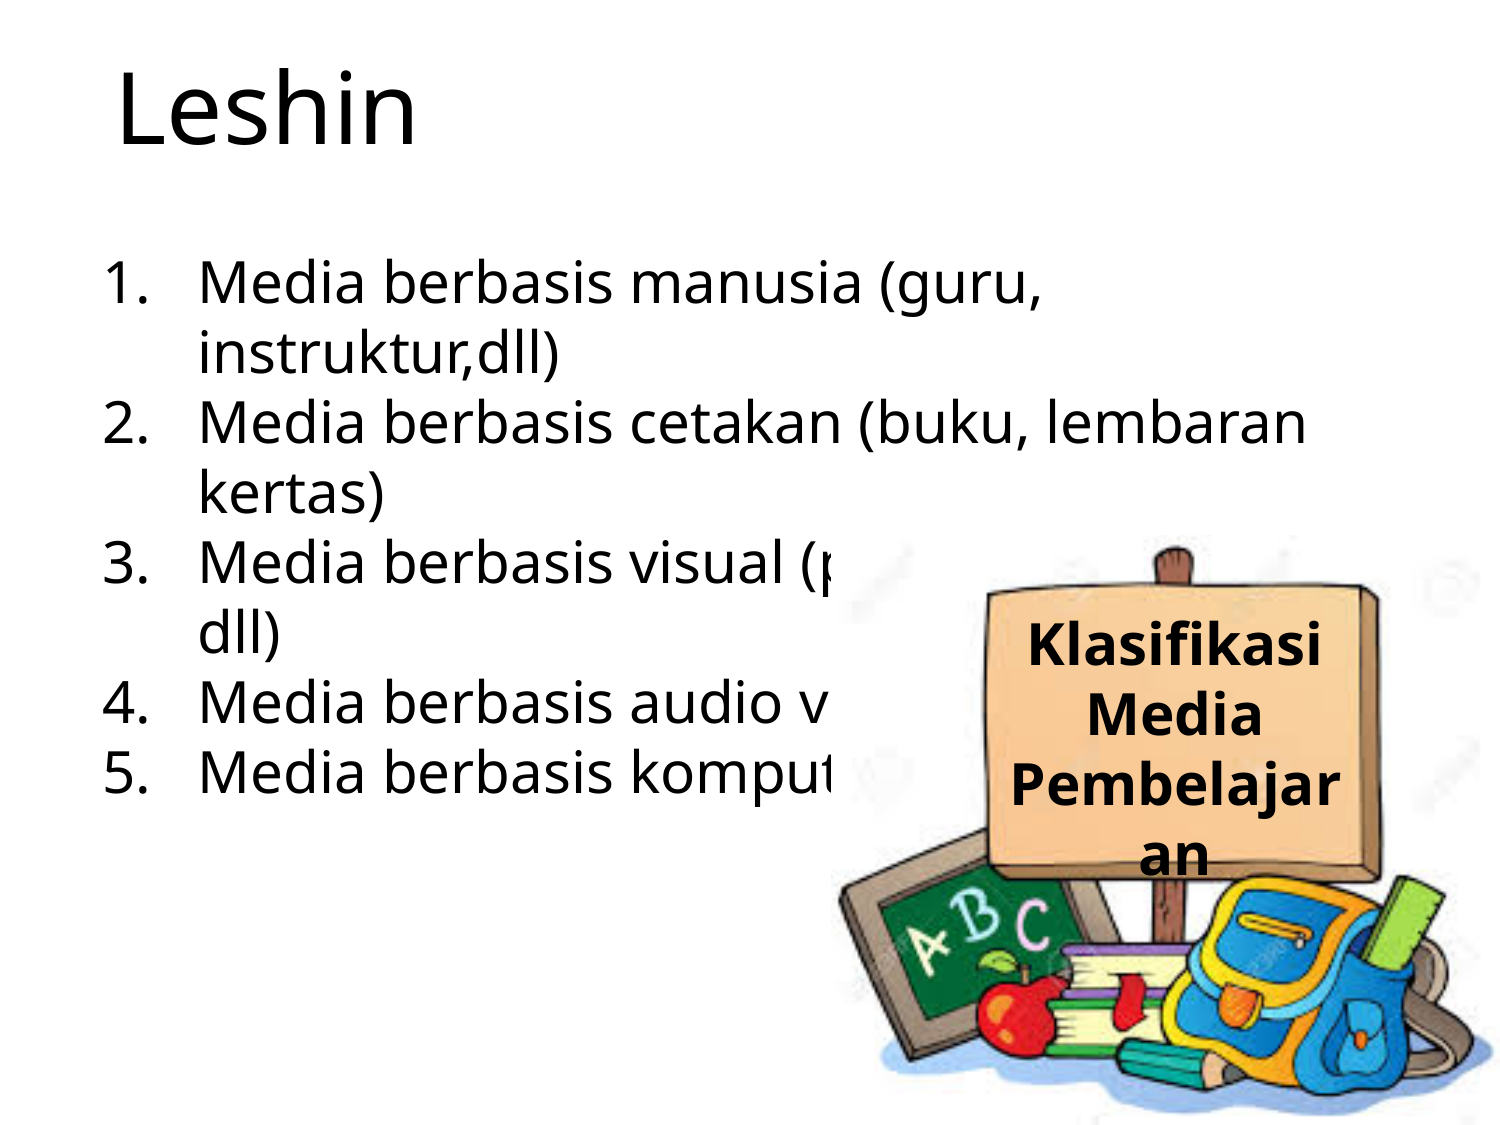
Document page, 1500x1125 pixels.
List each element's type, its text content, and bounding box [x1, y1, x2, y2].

text_box Media berbasis manusia (guru, instruktur,dll) Media berbasis cetakan (buku, lembaran kertas) Media berbasis visual (peta, grafik, slide, dll) Media berbasis audio visual (video, film, dll) Media berbasis komputer [87, 237, 1413, 813]
picture [831, 534, 1500, 1125]
text_box Leshin [99, 37, 1300, 173]
